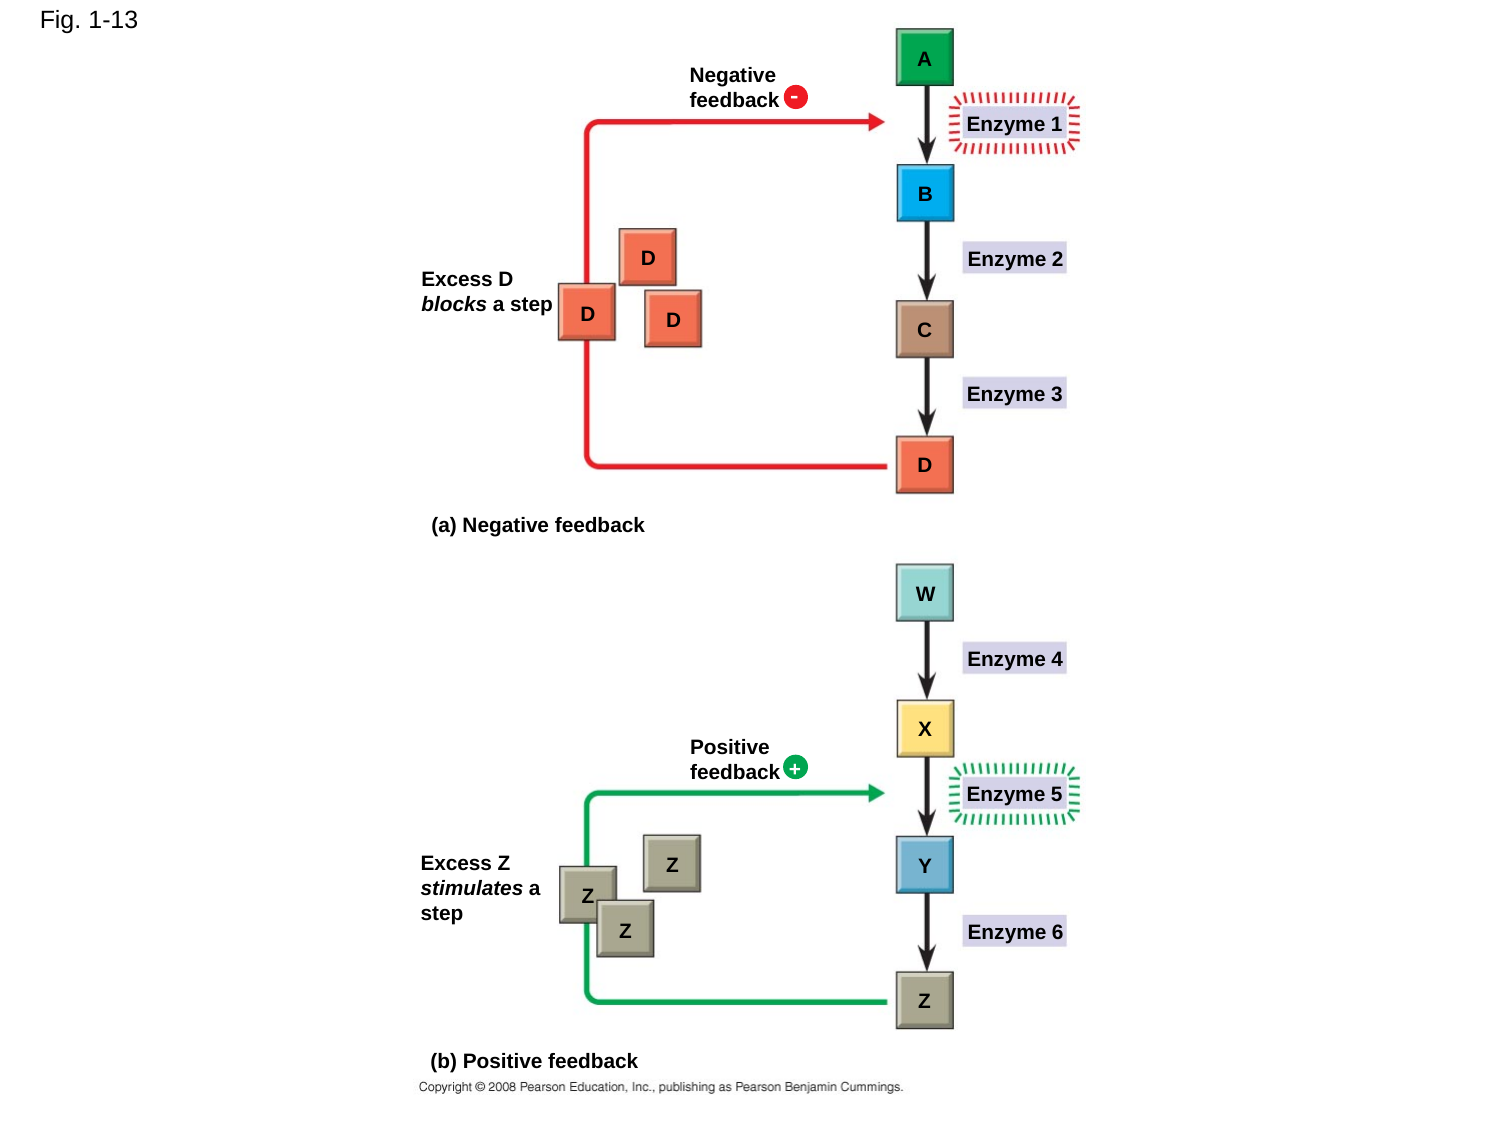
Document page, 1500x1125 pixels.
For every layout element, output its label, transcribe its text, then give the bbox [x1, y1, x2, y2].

picture [413, 22, 1087, 1103]
text_box Fig. 1-13 [24, 0, 350, 50]
